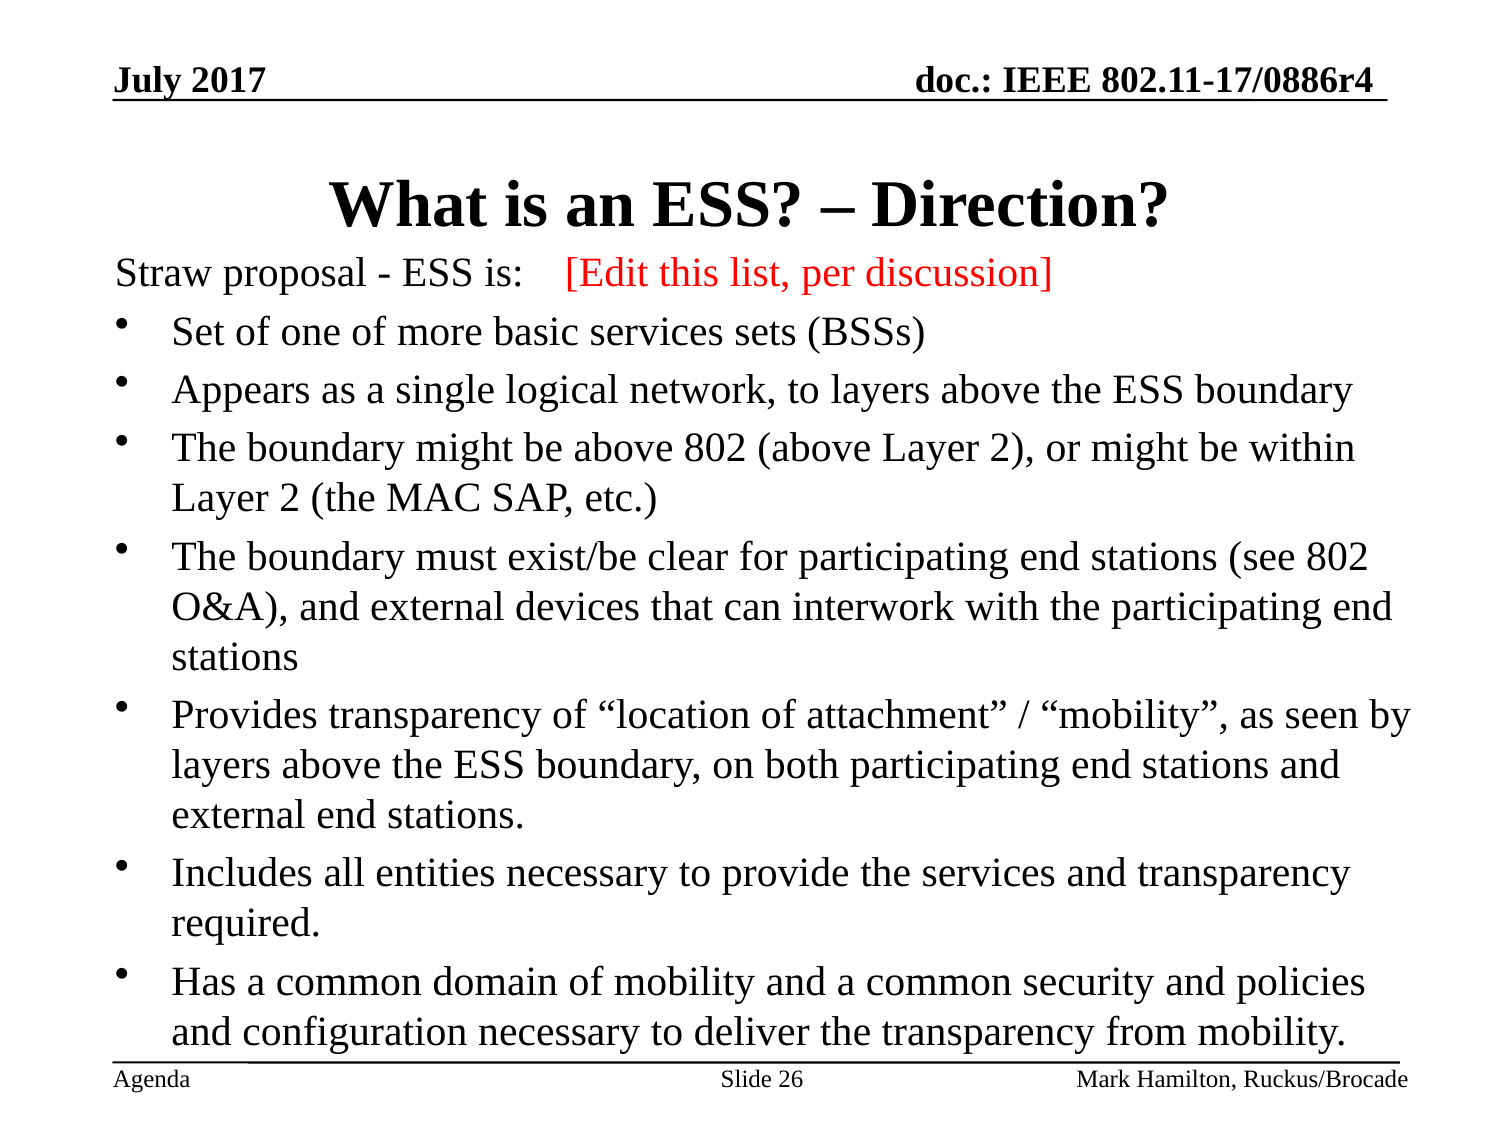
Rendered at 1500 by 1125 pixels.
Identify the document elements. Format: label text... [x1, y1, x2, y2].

title What is an ESS? – Direction? [112, 112, 1388, 237]
list Straw proposal - ESS is: [Edit this list, per discussion] Set of one of more basic services sets (BSSs) Appears as a single logical network, to layers above the ESS boundary The boundary might be above 802 (above Layer 2), or might be within Layer 2 (the MAC SAP, etc.) The boundary must exist/be clear for participating end stations (see 802 O&A), and external devices that can interwork with the participating end stations Provides transparency of “location of attachment” / “mobility”, as seen by layers above the ESS boundary, on both participating end stations and external end stations. Includes all entities necessary to provide the services and transparency required. Has a common domain of mobility and a common security and policies and configuration necessary to deliver the transparency from mobility. [99, 237, 1438, 988]
